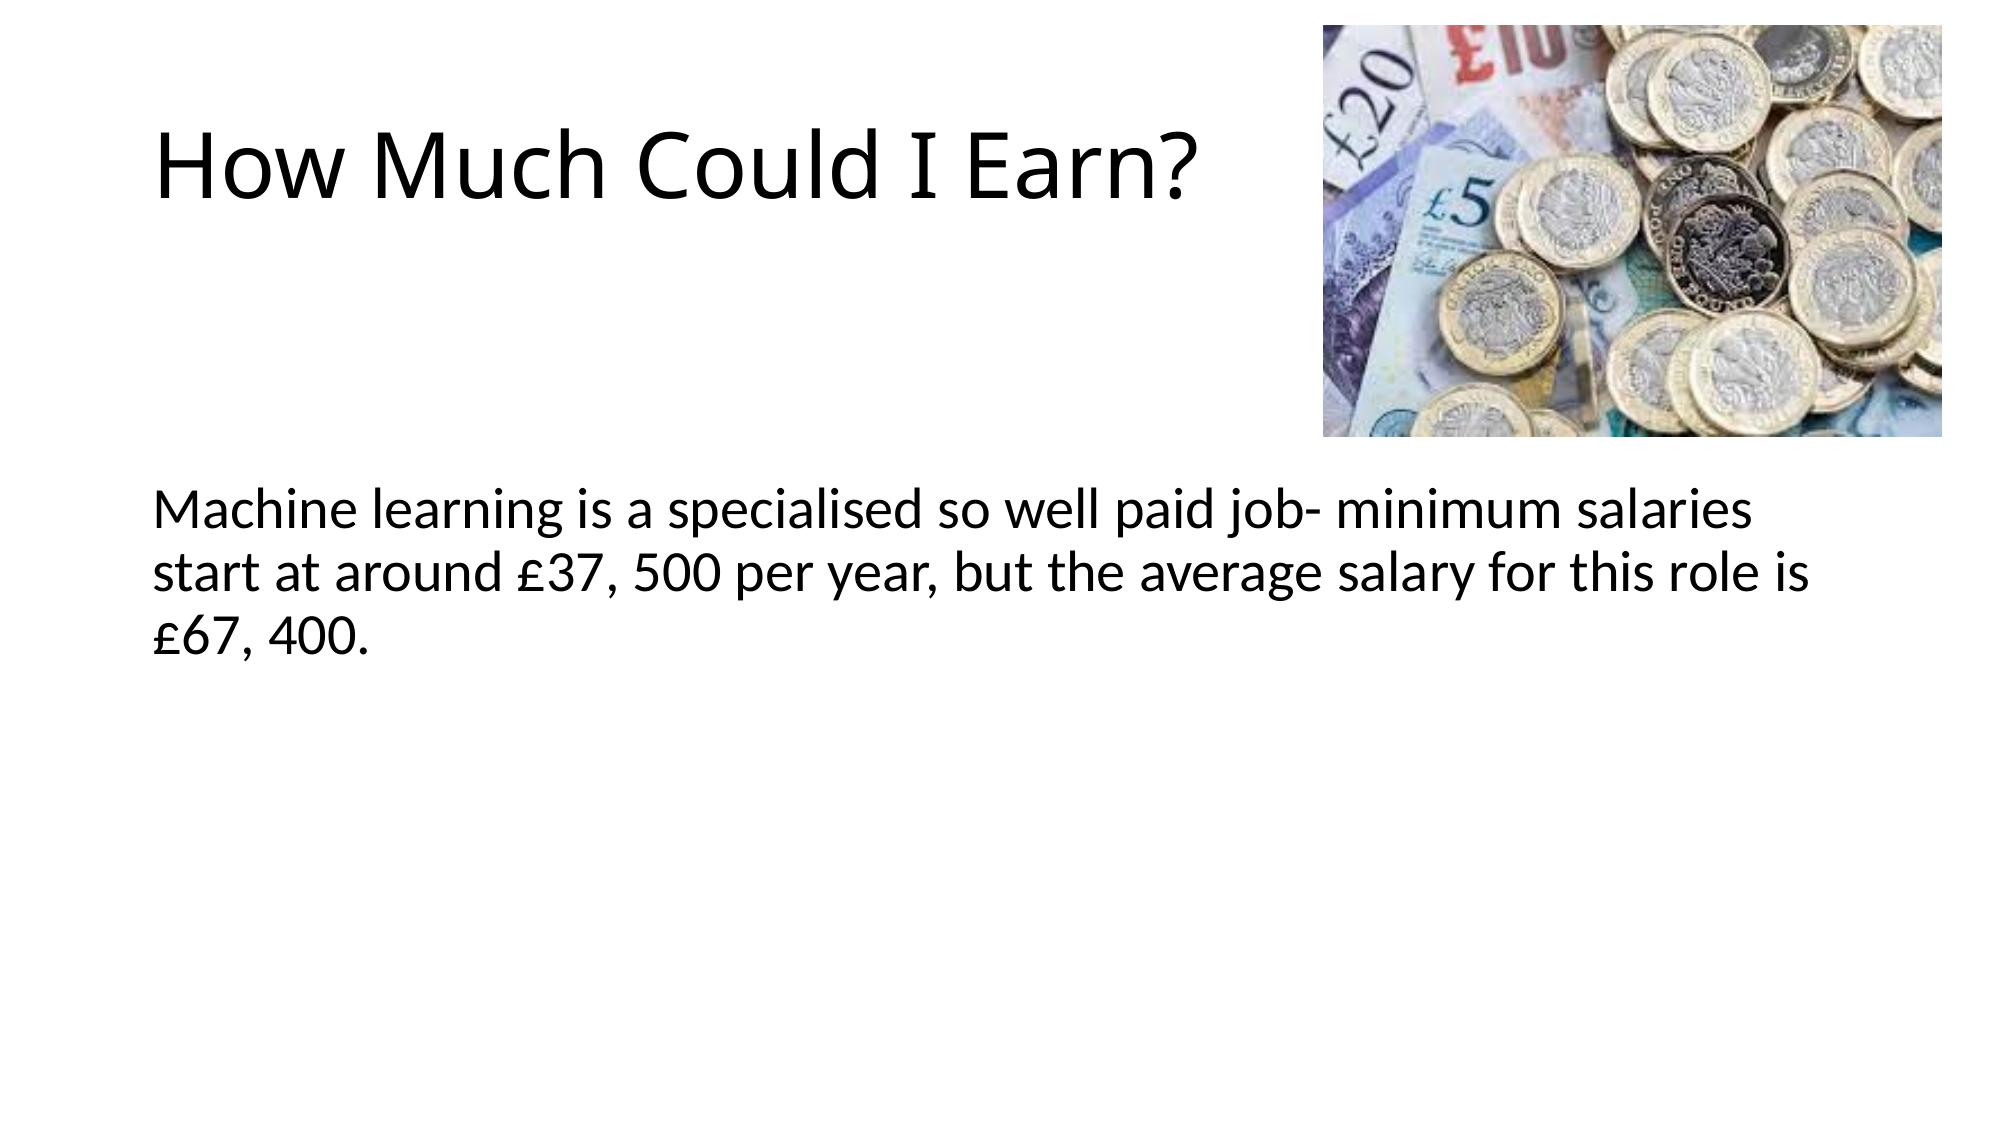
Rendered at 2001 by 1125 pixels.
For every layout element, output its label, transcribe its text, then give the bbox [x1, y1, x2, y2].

picture [1323, 25, 1942, 437]
list Machine learning is a specialised so well paid job- minimum salaries start at around £37, 500 per year, but the average salary for this role is £67, 400. [137, 471, 1863, 1014]
title How Much Could I Earn? [137, 59, 1323, 278]
